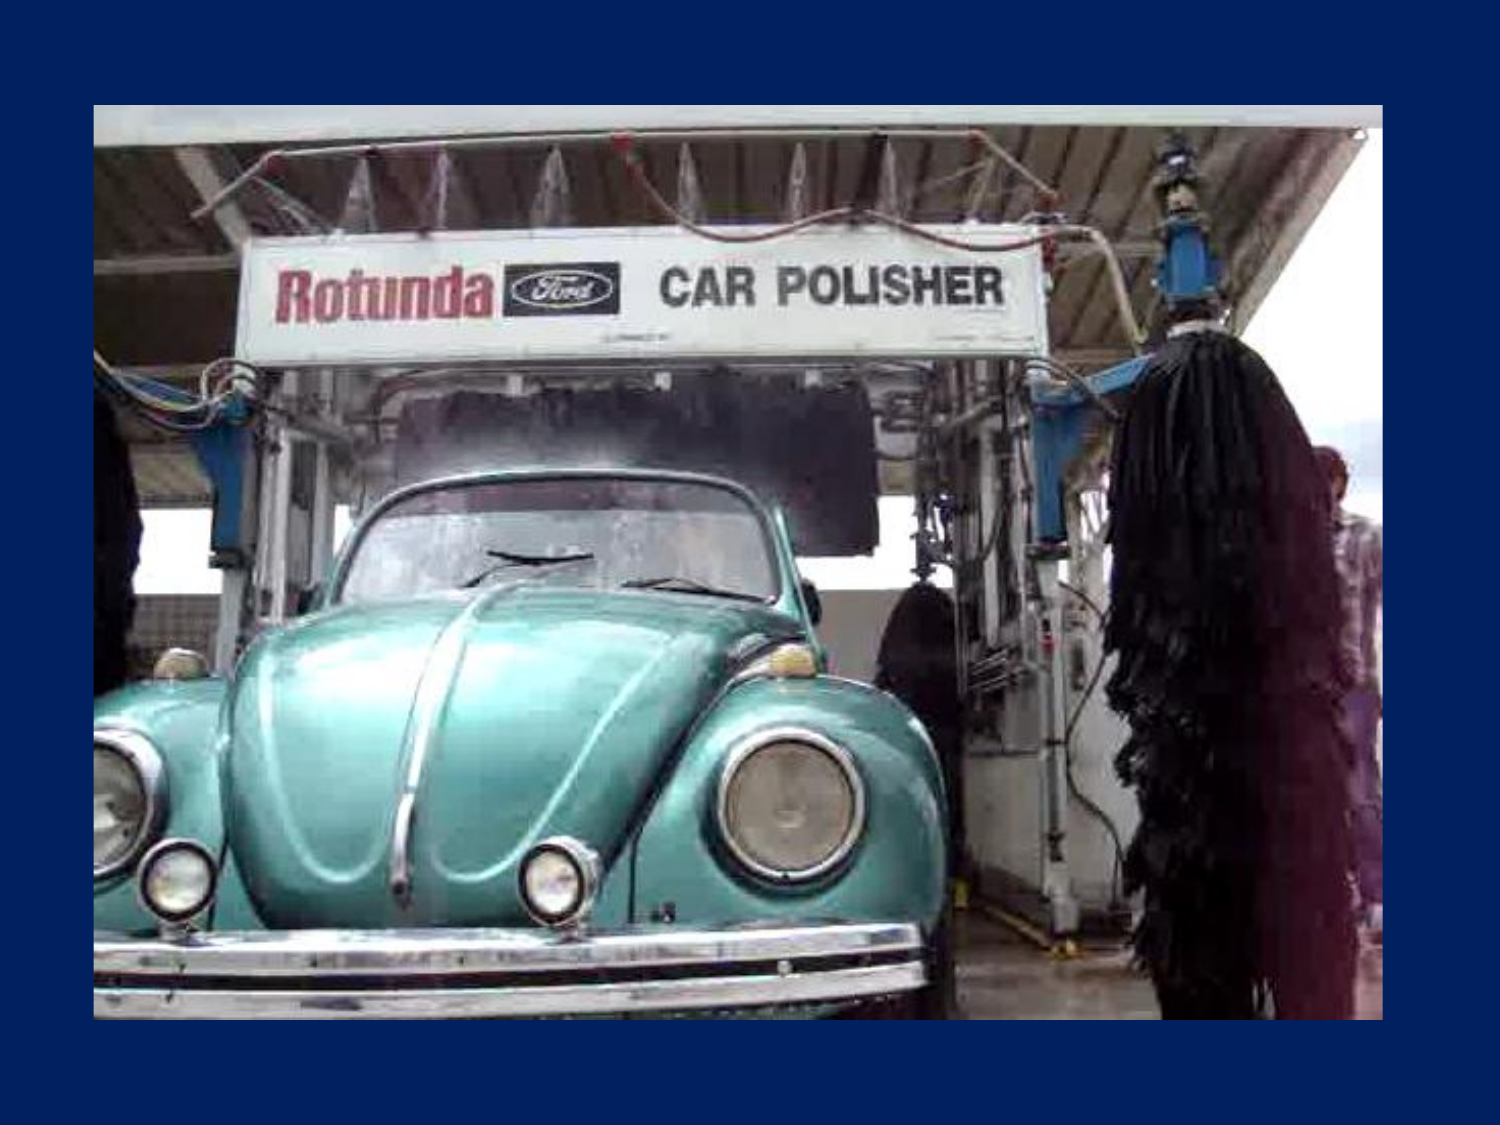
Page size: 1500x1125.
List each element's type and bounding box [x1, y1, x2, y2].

picture [93, 105, 1383, 1020]
